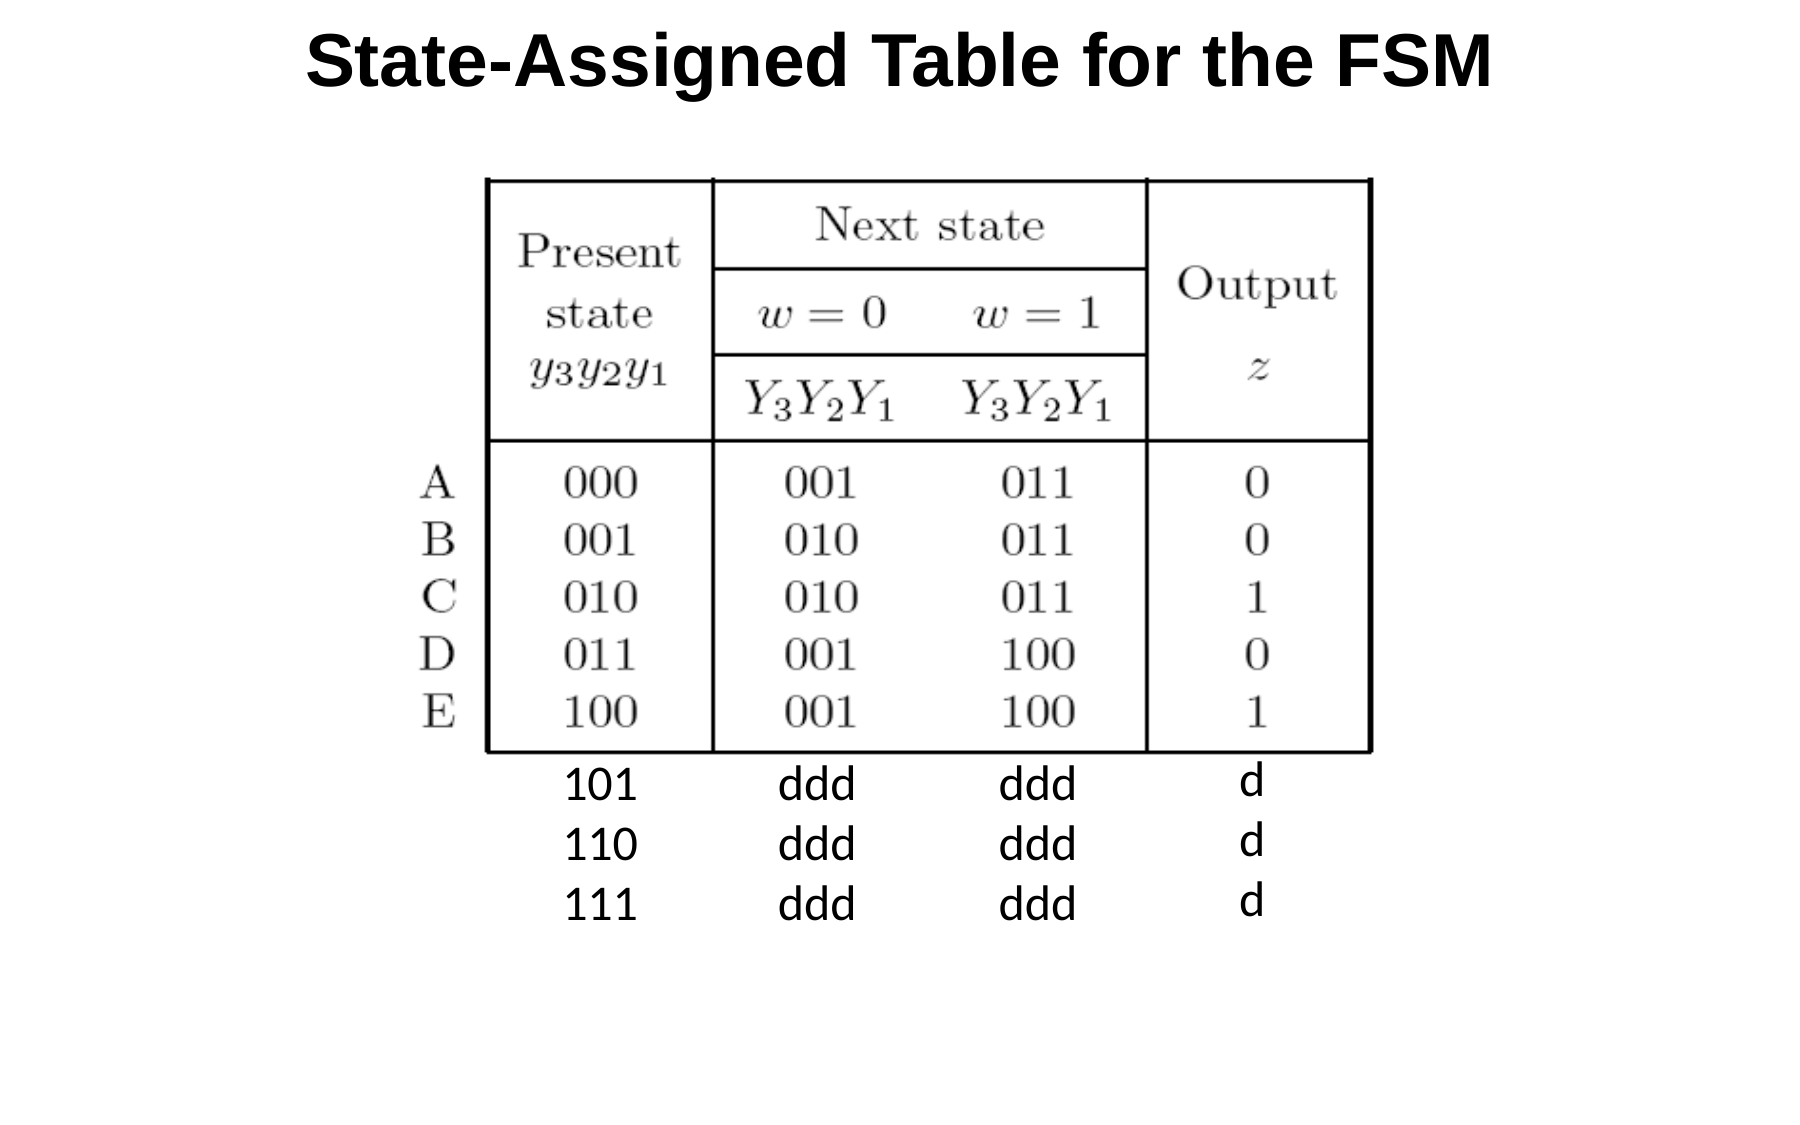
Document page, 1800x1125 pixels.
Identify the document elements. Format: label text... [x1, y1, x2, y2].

text_box State-Assigned Table for the FSM [149, 0, 1650, 113]
text_box ddd ddd ddd [983, 825, 1093, 938]
text_box 101 110 111 [547, 825, 653, 939]
picture [295, 101, 1505, 818]
text_box d d d [1224, 825, 1281, 934]
text_box ddd ddd ddd [763, 825, 872, 939]
